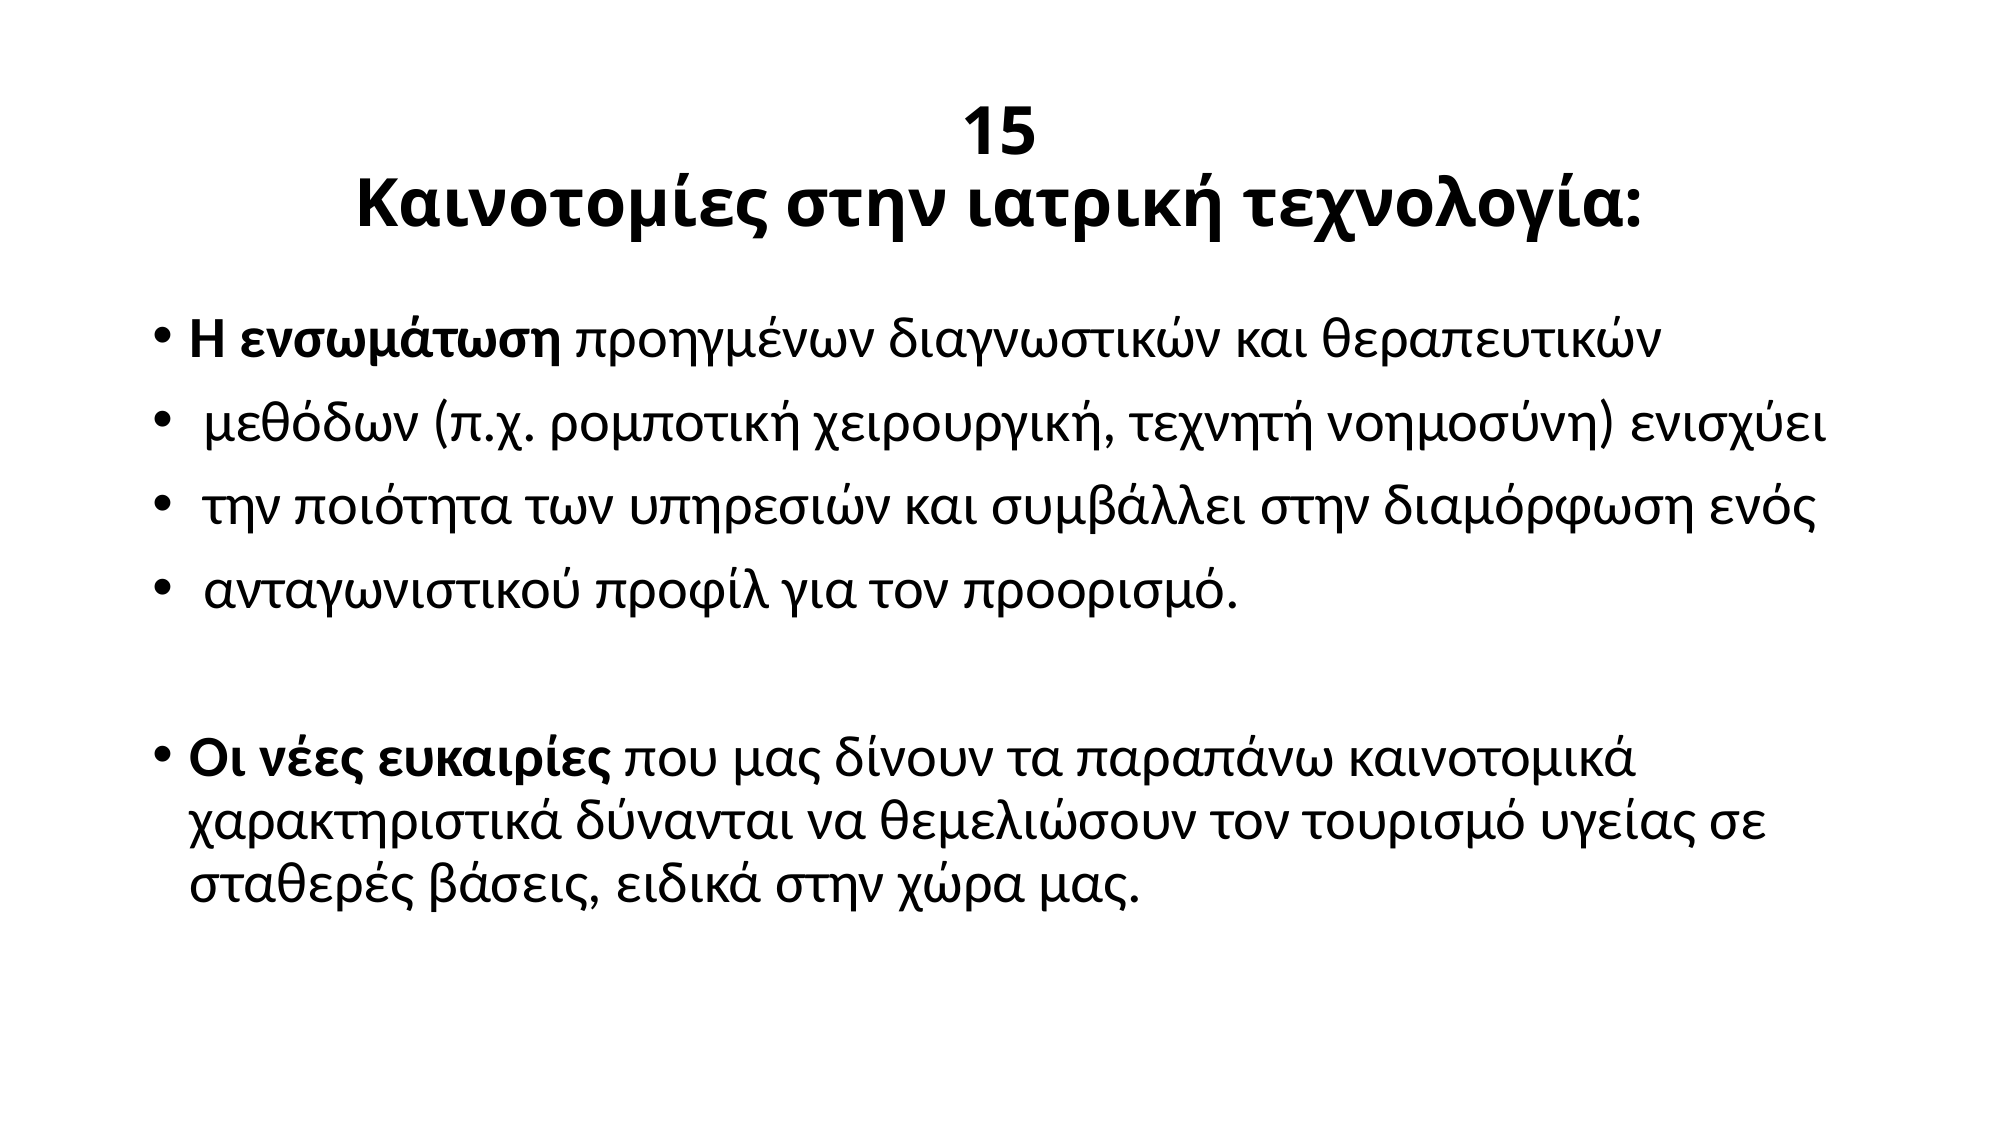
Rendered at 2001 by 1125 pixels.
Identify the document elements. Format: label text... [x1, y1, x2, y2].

list Η ενσωμάτωση προηγμένων διαγνωστικών και θεραπευτικών μεθόδων (π.χ. ρομποτική χειρουργική, τεχνητή νοημοσύνη) ενισχύει την ποιότητα των υπηρεσιών και συμβάλλει στην διαμόρφωση ενός ανταγωνιστικού προφίλ για τον προορισμό. Οι νέες ευκαιρίες που μας δίνουν τα παραπάνω καινοτομικά χαρακτηριστικά δύνανται να θεμελιώσουν τον τουρισμό υγείας σε σταθερές βάσεις, ειδικά στην χώρα μας. [137, 299, 1863, 1014]
title 15 Καινοτομίες στην ιατρική τεχνολογία: [137, 59, 1863, 278]
